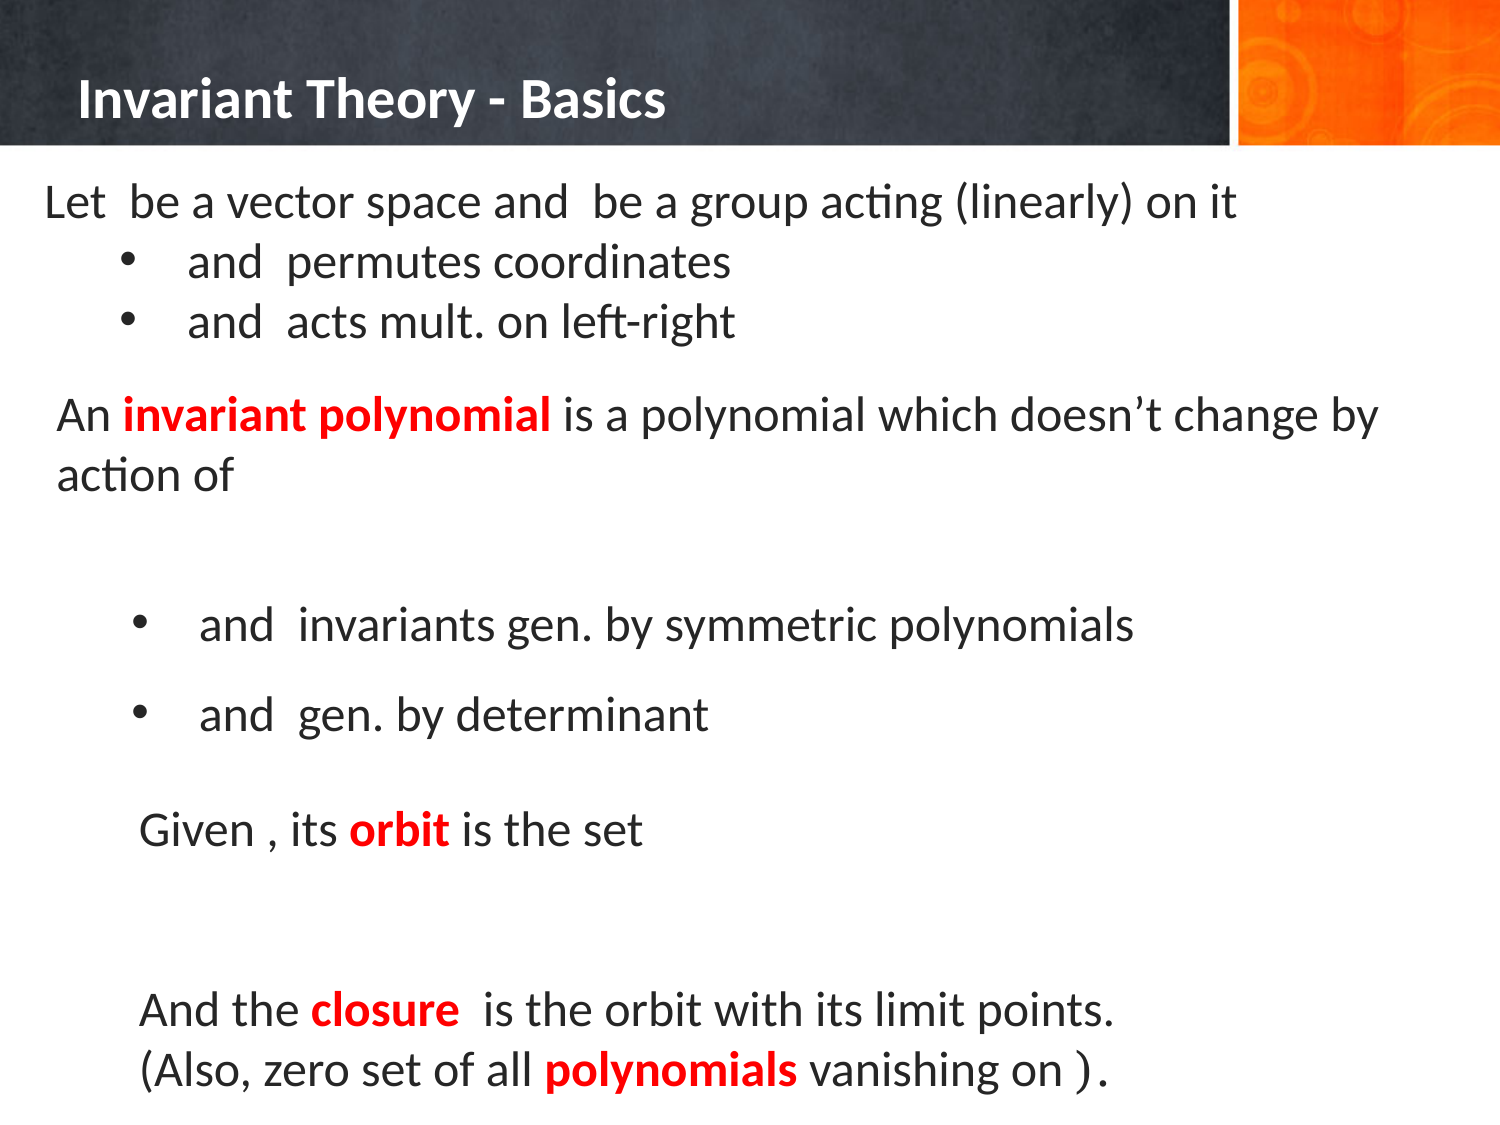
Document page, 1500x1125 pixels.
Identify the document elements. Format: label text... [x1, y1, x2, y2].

picture [0, 0, 1500, 1125]
title Invariant Theory - Basics [62, 0, 1222, 138]
